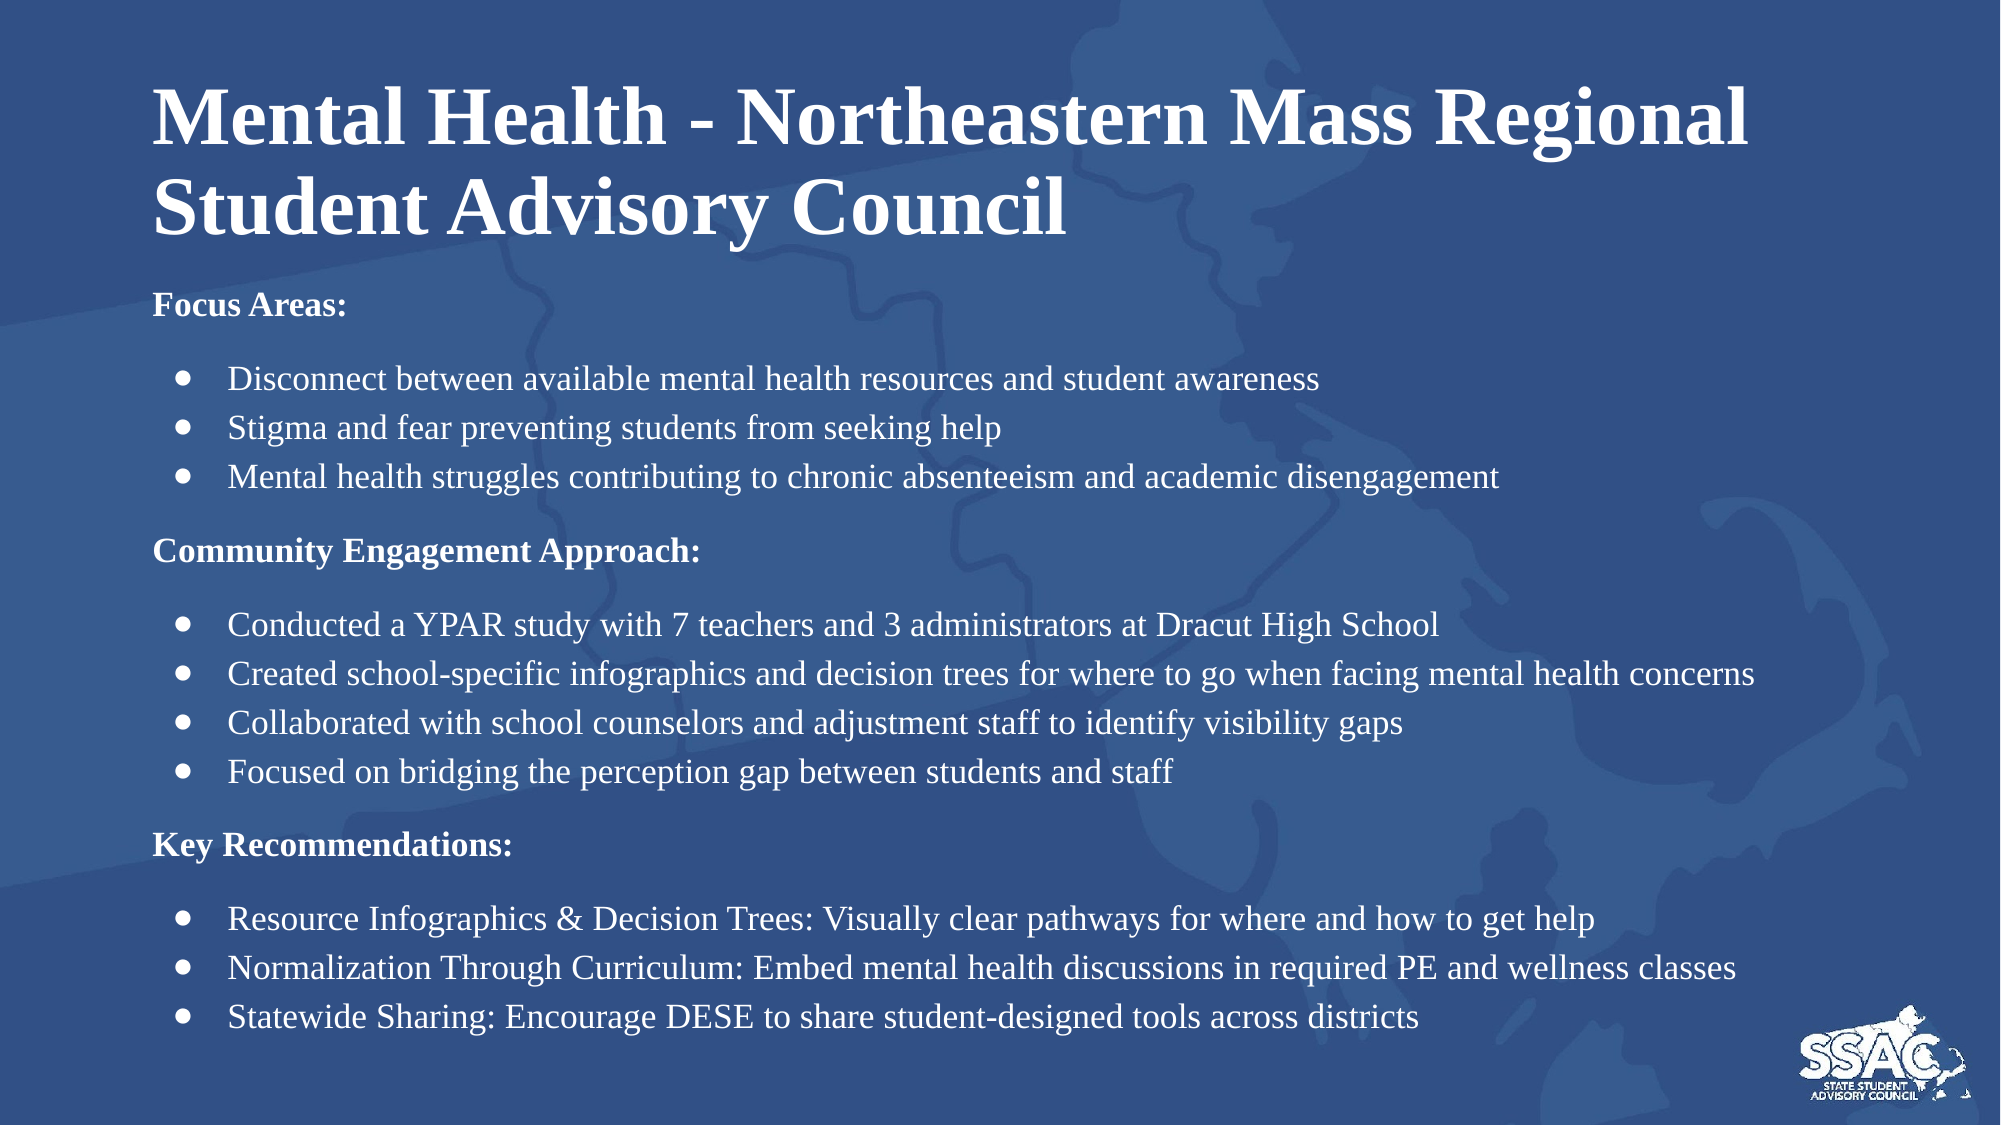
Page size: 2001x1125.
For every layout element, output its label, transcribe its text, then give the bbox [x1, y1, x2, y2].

picture [0, 0, 2001, 1125]
title Mental Health - Northeastern Mass Regional Student Advisory Council [137, 54, 1863, 272]
text_box Focus Areas: Disconnect between available mental health resources and student awareness Stigma and fear preventing students from seeking help Mental health struggles contributing to chronic absenteeism and academic disengagement Community Engagement Approach: Conducted a YPAR study with 7 teachers and 3 administrators at Dracut High School Created school-specific infographics and decision trees for where to go when facing mental health concerns Collaborated with school counselors and adjustment staff to identify visibility gaps Focused on bridging the perception gap between students and staff Key Recommendations: Resource Infographics & Decision Trees: Visually clear pathways for where and how to get help Normalization Through Curriculum: Embed mental health discussions in required PE and wellness classes Statewide Sharing: Encourage DESE to share student-designed tools across districts [137, 260, 1804, 1100]
